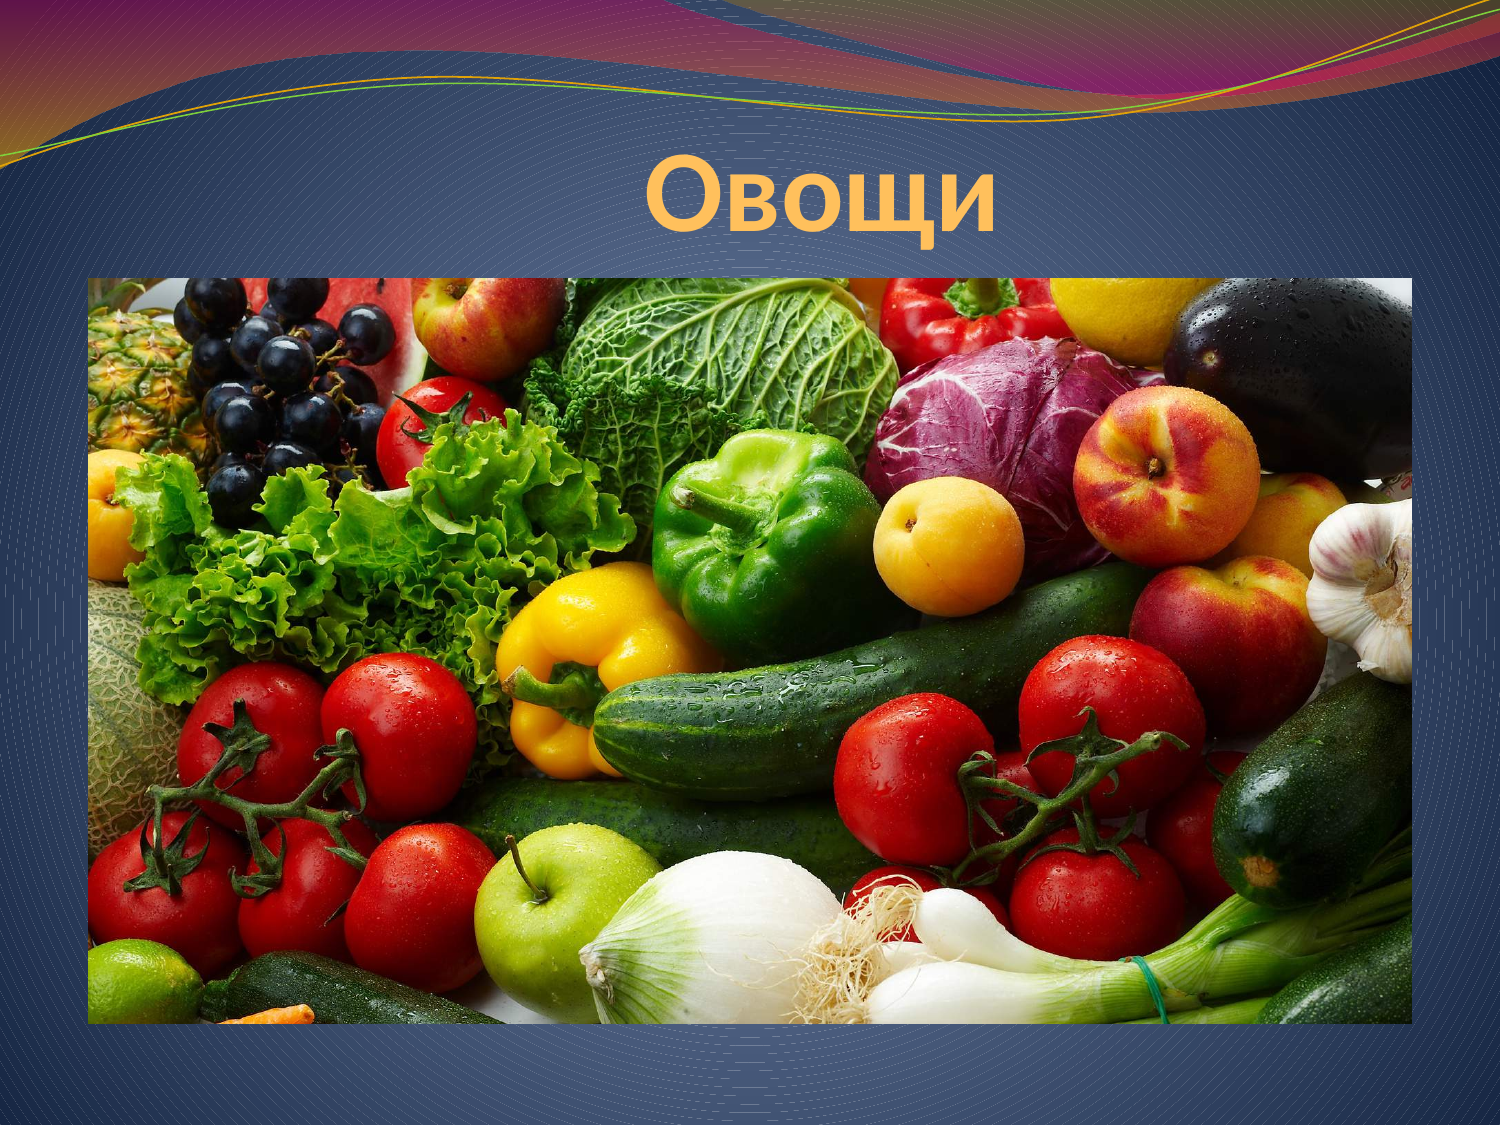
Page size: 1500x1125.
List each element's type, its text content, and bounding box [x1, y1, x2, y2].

picture [88, 278, 1412, 1024]
title Овощи [87, 42, 1376, 256]
